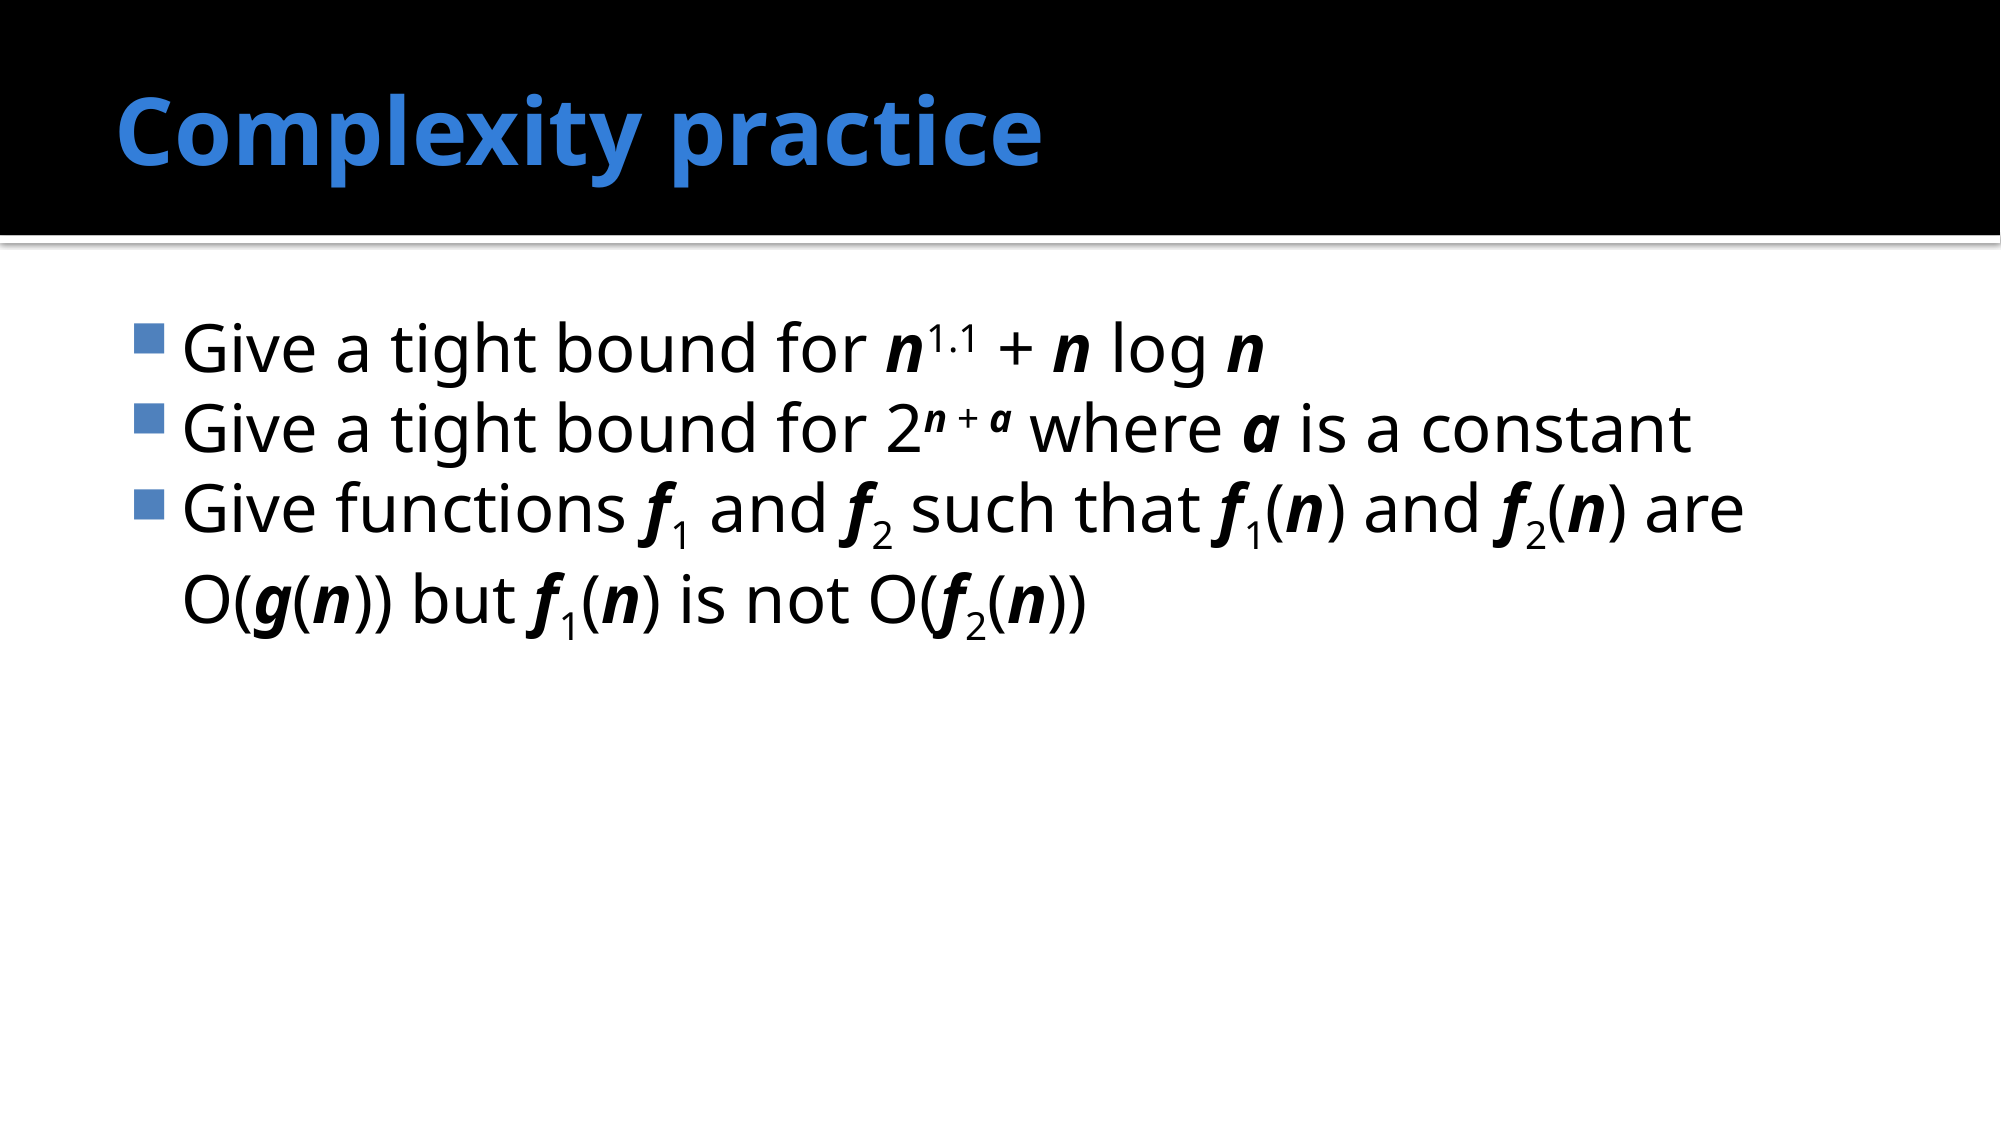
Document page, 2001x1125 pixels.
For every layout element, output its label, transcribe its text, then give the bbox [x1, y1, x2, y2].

title Complexity practice [99, 25, 1900, 231]
list Give a tight bound for n1.1 + n log n Give a tight bound for 2n + a where a is a constant Give functions f1 and f2 such that f1(n) and f2(n) are O(g(n)) but f1(n) is not O(f2(n)) [99, 291, 1900, 1050]
